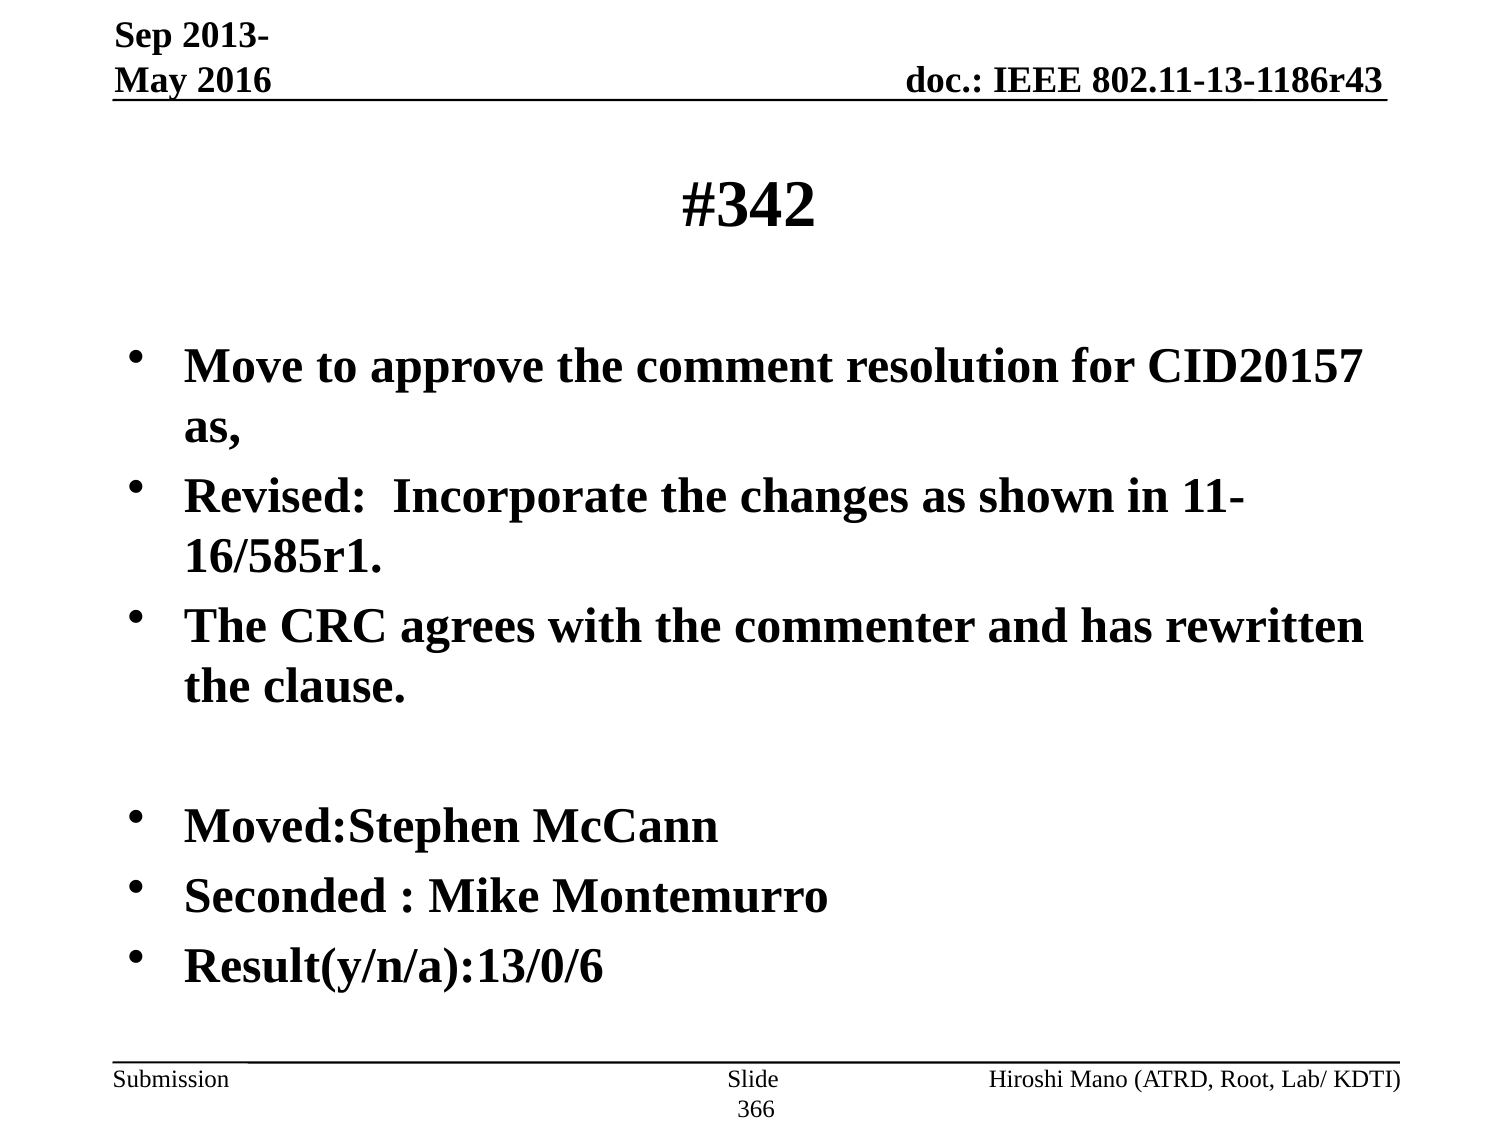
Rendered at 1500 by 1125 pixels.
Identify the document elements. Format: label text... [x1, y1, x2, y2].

title #342 [112, 112, 1388, 288]
list Move to approve the comment resolution for CID20157 as, Revised: Incorporate the changes as shown in 11-16/585r1. The CRC agrees with the commenter and has rewritten the clause. Moved:Stephen McCann Seconded : Mike Montemurro Result(y/n/a):13/0/6 [112, 324, 1388, 1001]
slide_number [114, 54, 273, 101]
footer Hiroshi Mano (ATRD, Root, Lab/ KDTI) [984, 1061, 1402, 1093]
slide_number Slide 366 [712, 1061, 800, 1093]
